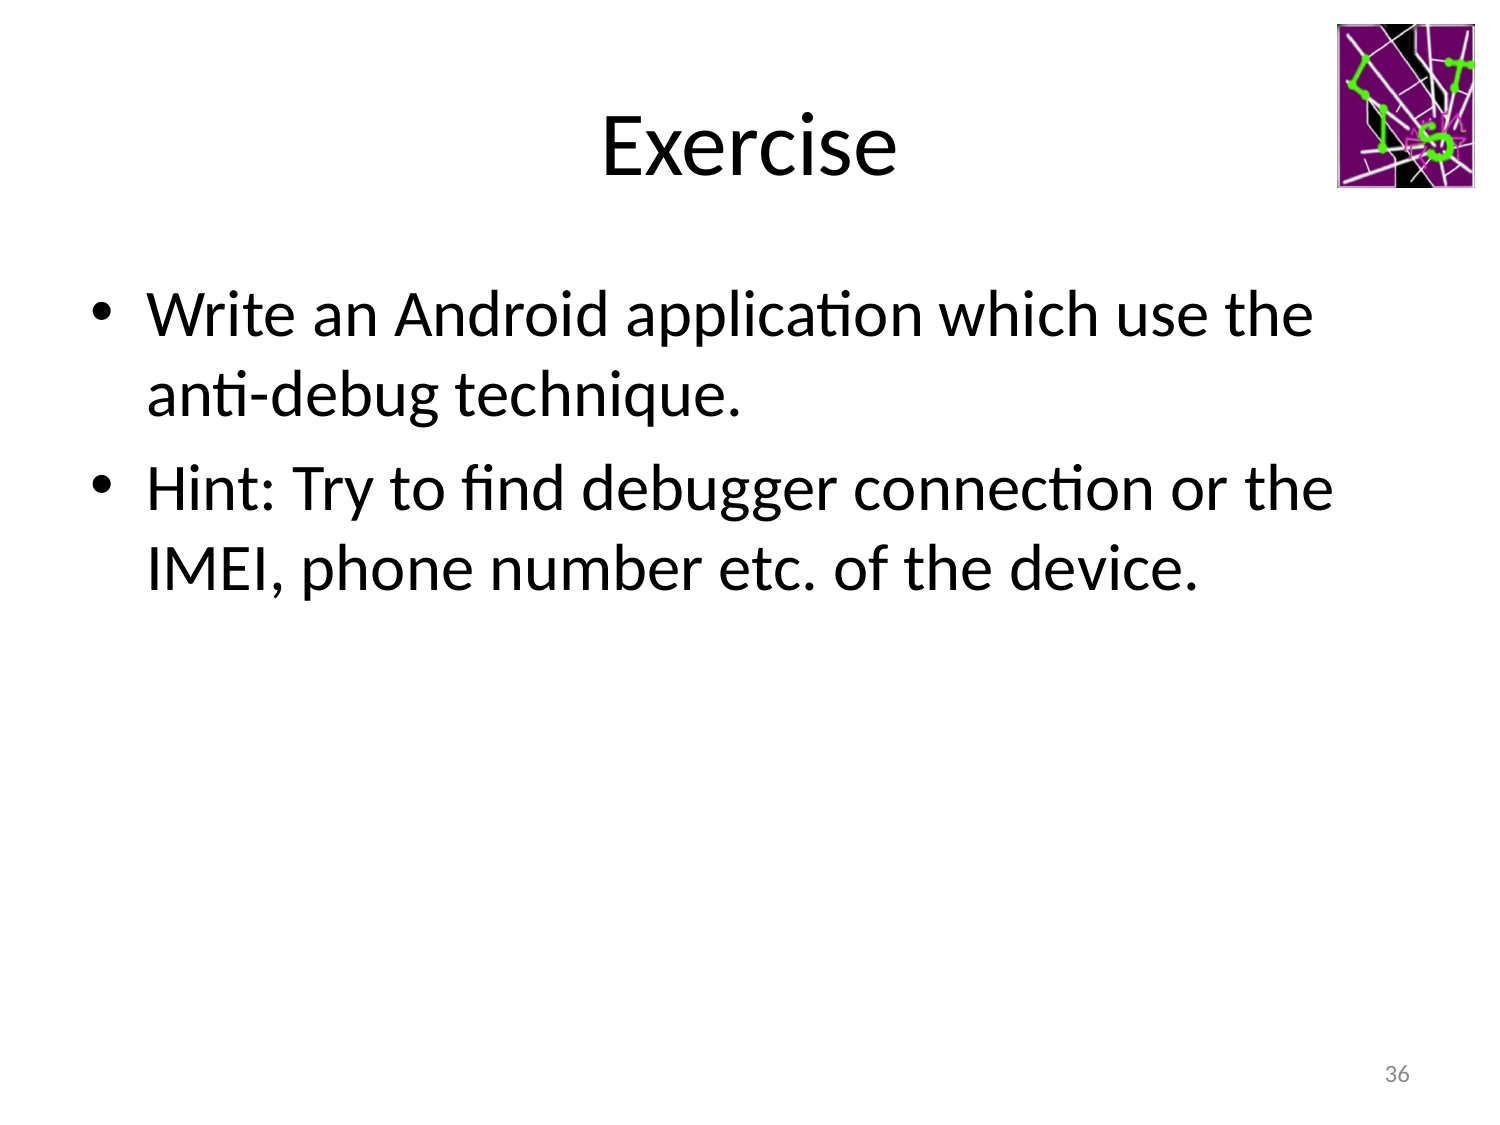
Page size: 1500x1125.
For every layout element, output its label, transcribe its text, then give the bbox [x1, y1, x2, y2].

slide_number 36 [1074, 1042, 1425, 1103]
title Exercise [75, 45, 1425, 233]
list Write an Android application which use the anti-debug technique. Hint: Try to find debugger connection or the IMEI, phone number etc. of the device. [75, 262, 1425, 1005]
picture [1337, 24, 1475, 188]
